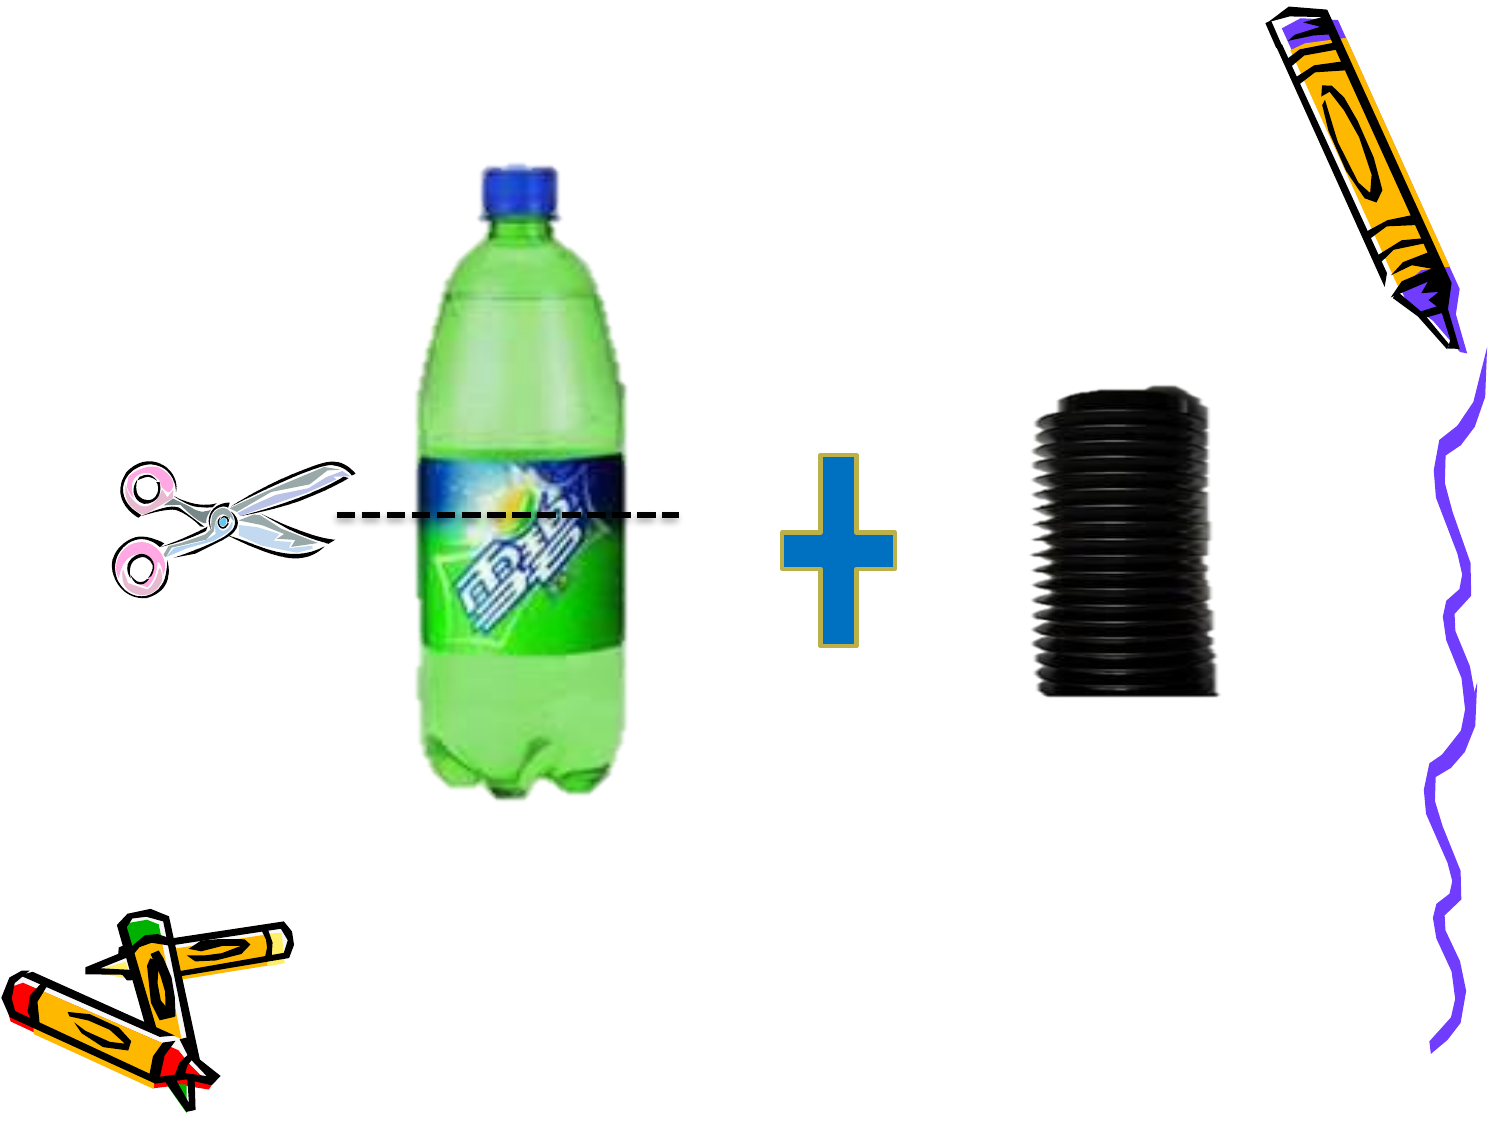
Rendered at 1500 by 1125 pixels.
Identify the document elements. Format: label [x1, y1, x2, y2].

list [170, 160, 886, 811]
picture [103, 411, 339, 629]
text_box [891, 530, 897, 571]
picture [886, 214, 1434, 852]
